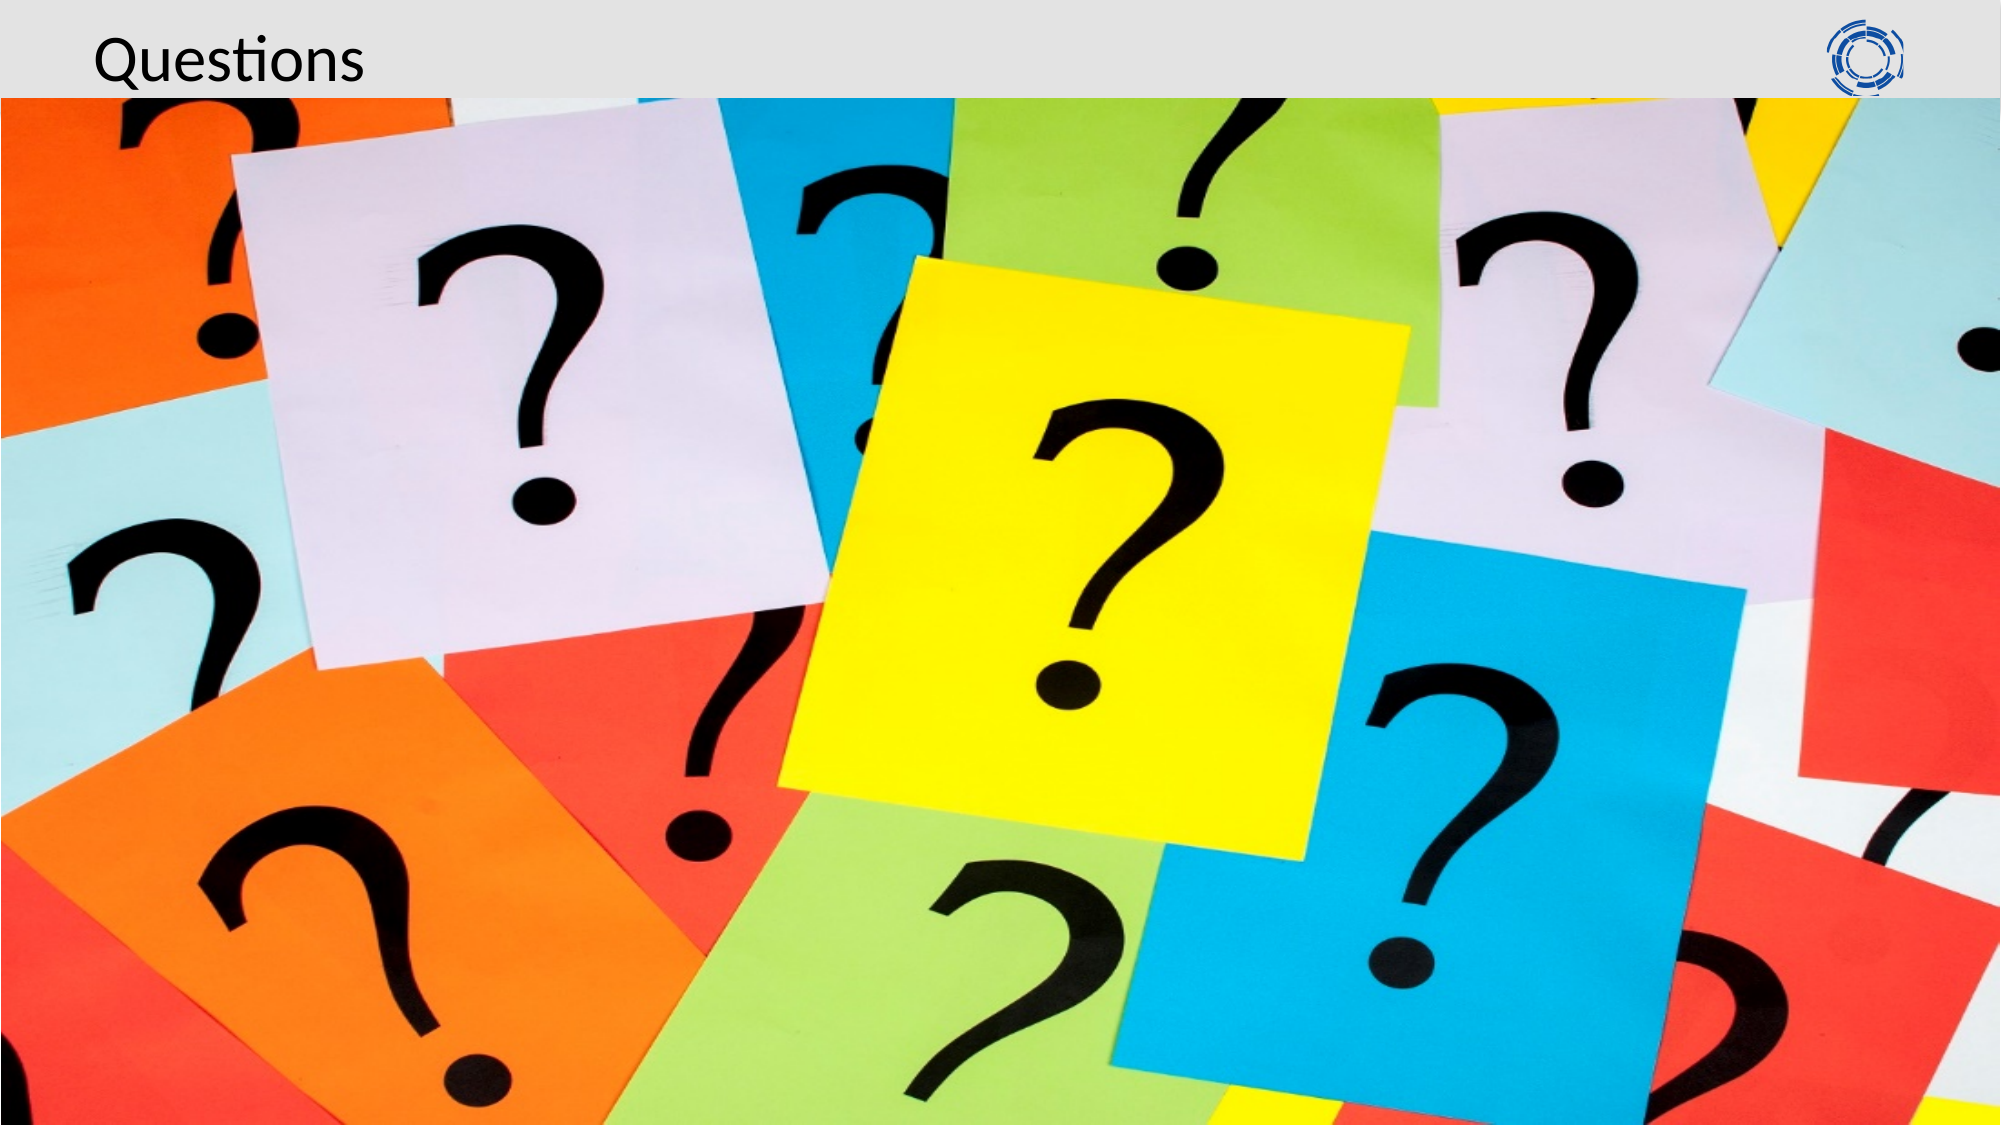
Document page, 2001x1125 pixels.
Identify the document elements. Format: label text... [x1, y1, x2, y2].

picture [1368, 664, 1556, 903]
picture [0, 98, 2000, 1125]
title Questions [78, 23, 1818, 96]
picture [1371, 940, 1431, 990]
